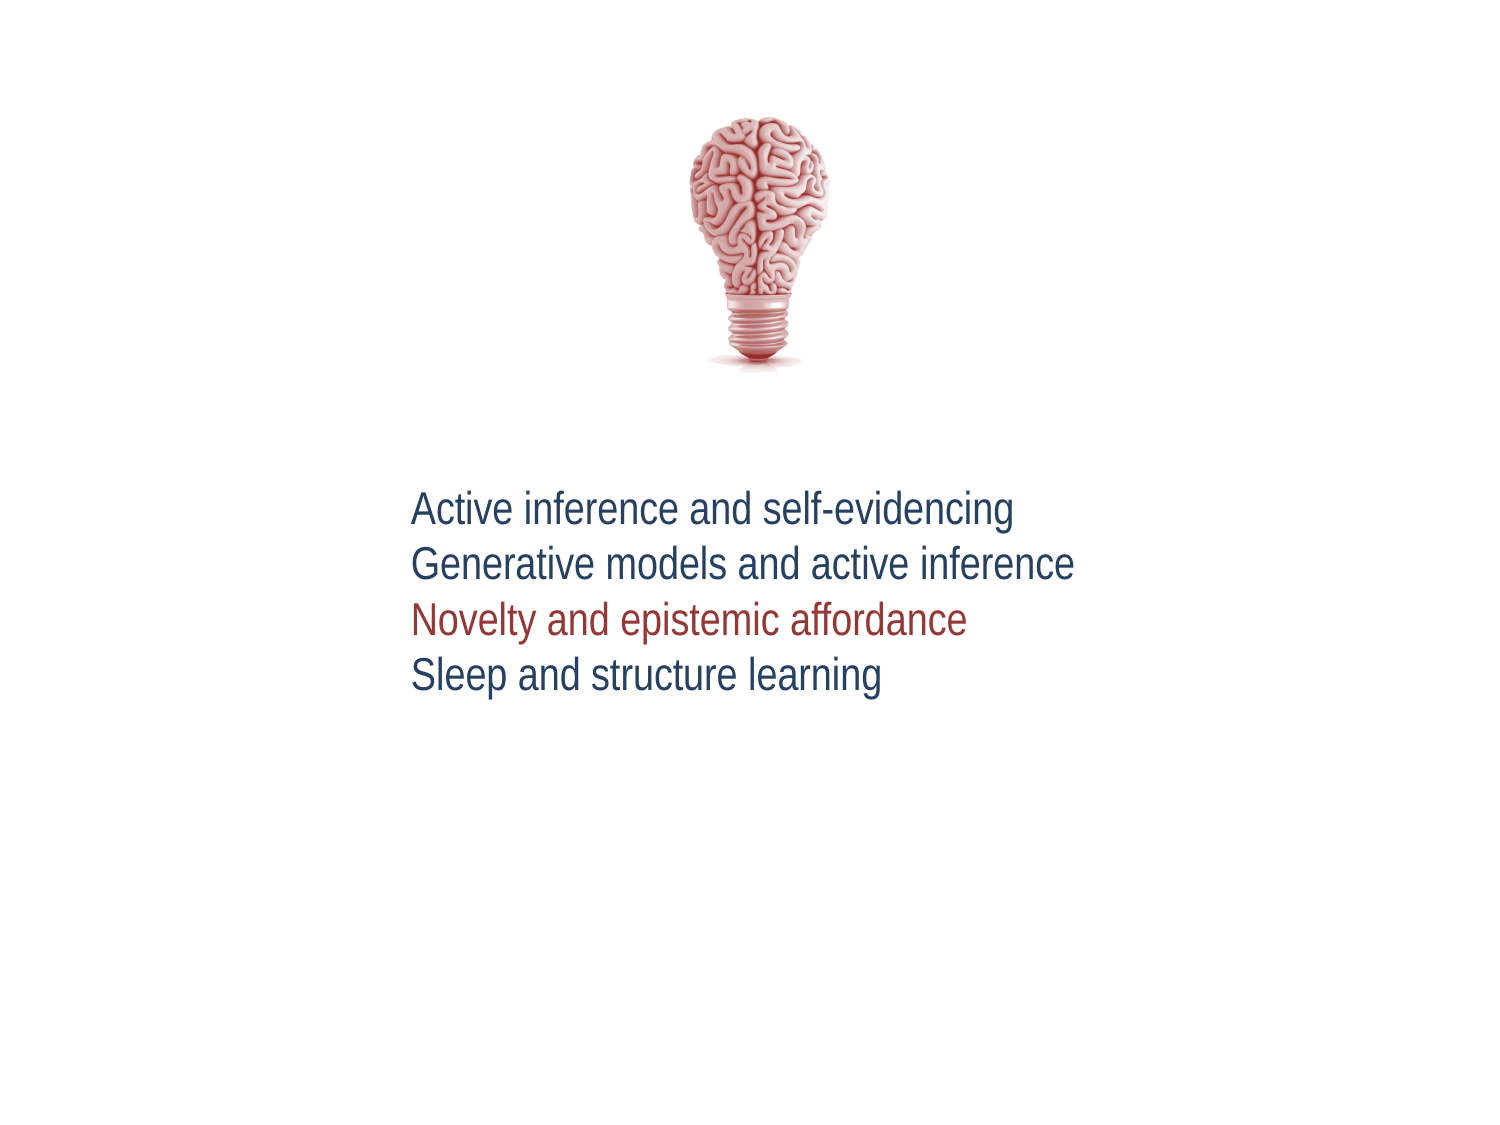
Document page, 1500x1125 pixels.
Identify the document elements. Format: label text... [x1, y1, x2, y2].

text_box Active inference and self-evidencing Generative models and active inference Novelty and epistemic affordance Sleep and structure learning [396, 470, 1120, 708]
picture [617, 103, 899, 385]
